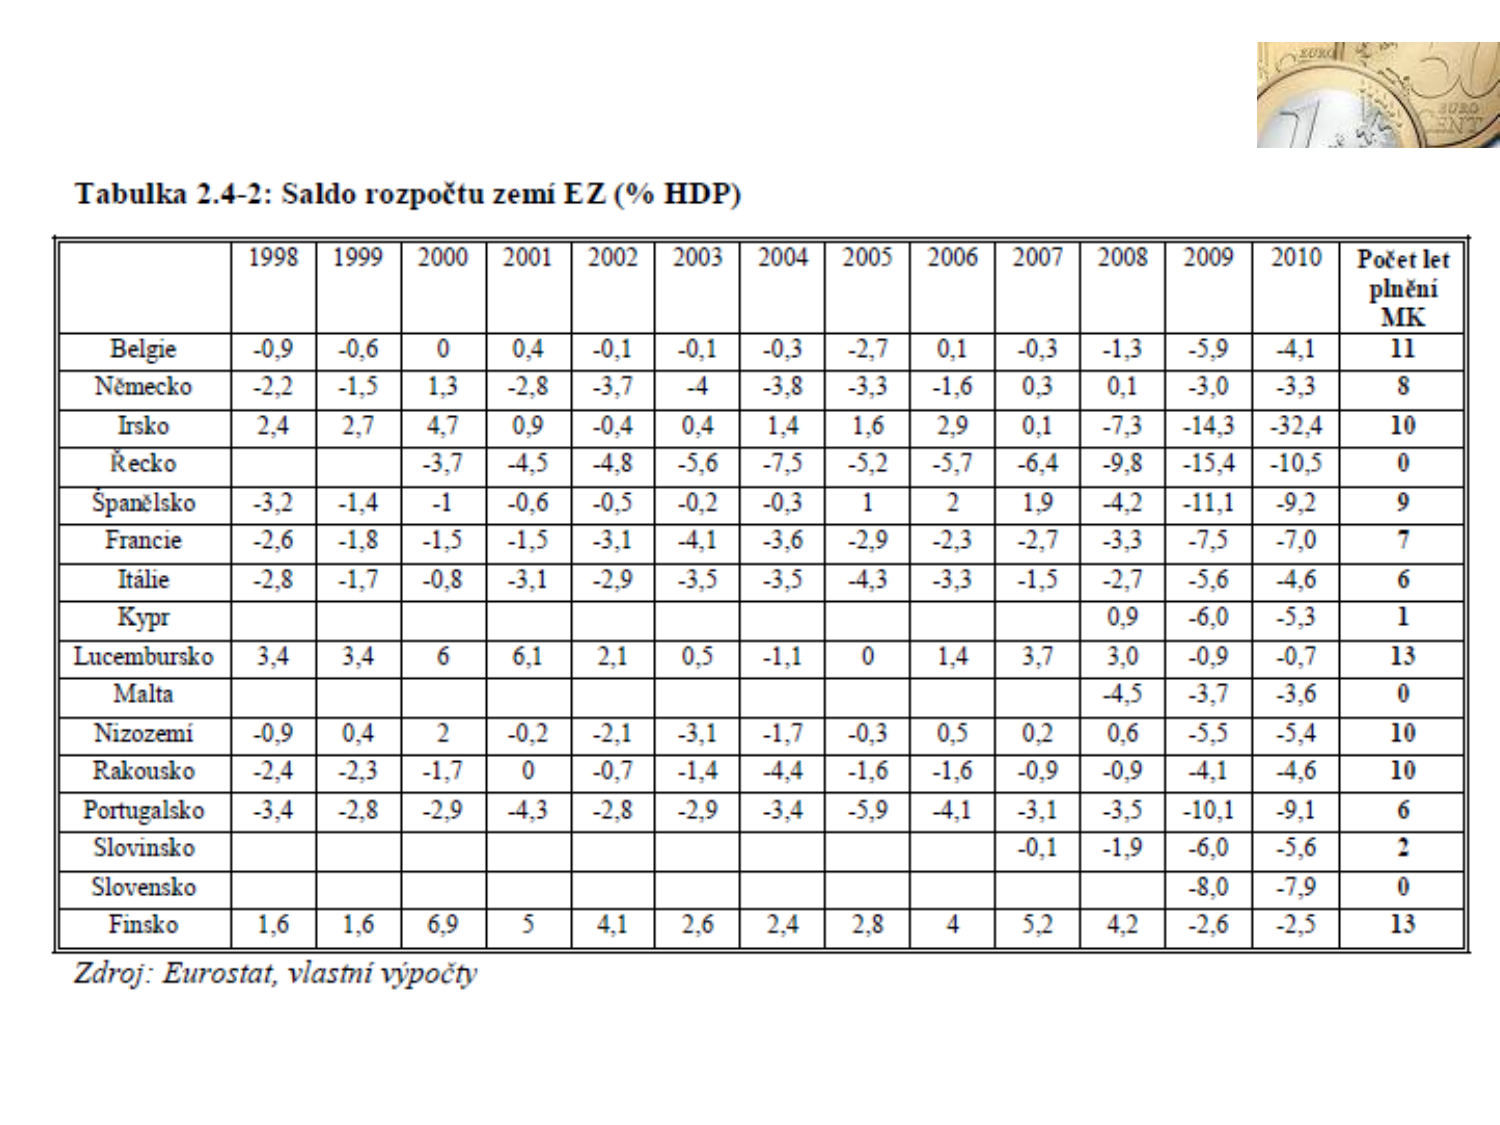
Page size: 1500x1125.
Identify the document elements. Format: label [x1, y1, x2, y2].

picture [17, 42, 1500, 1000]
